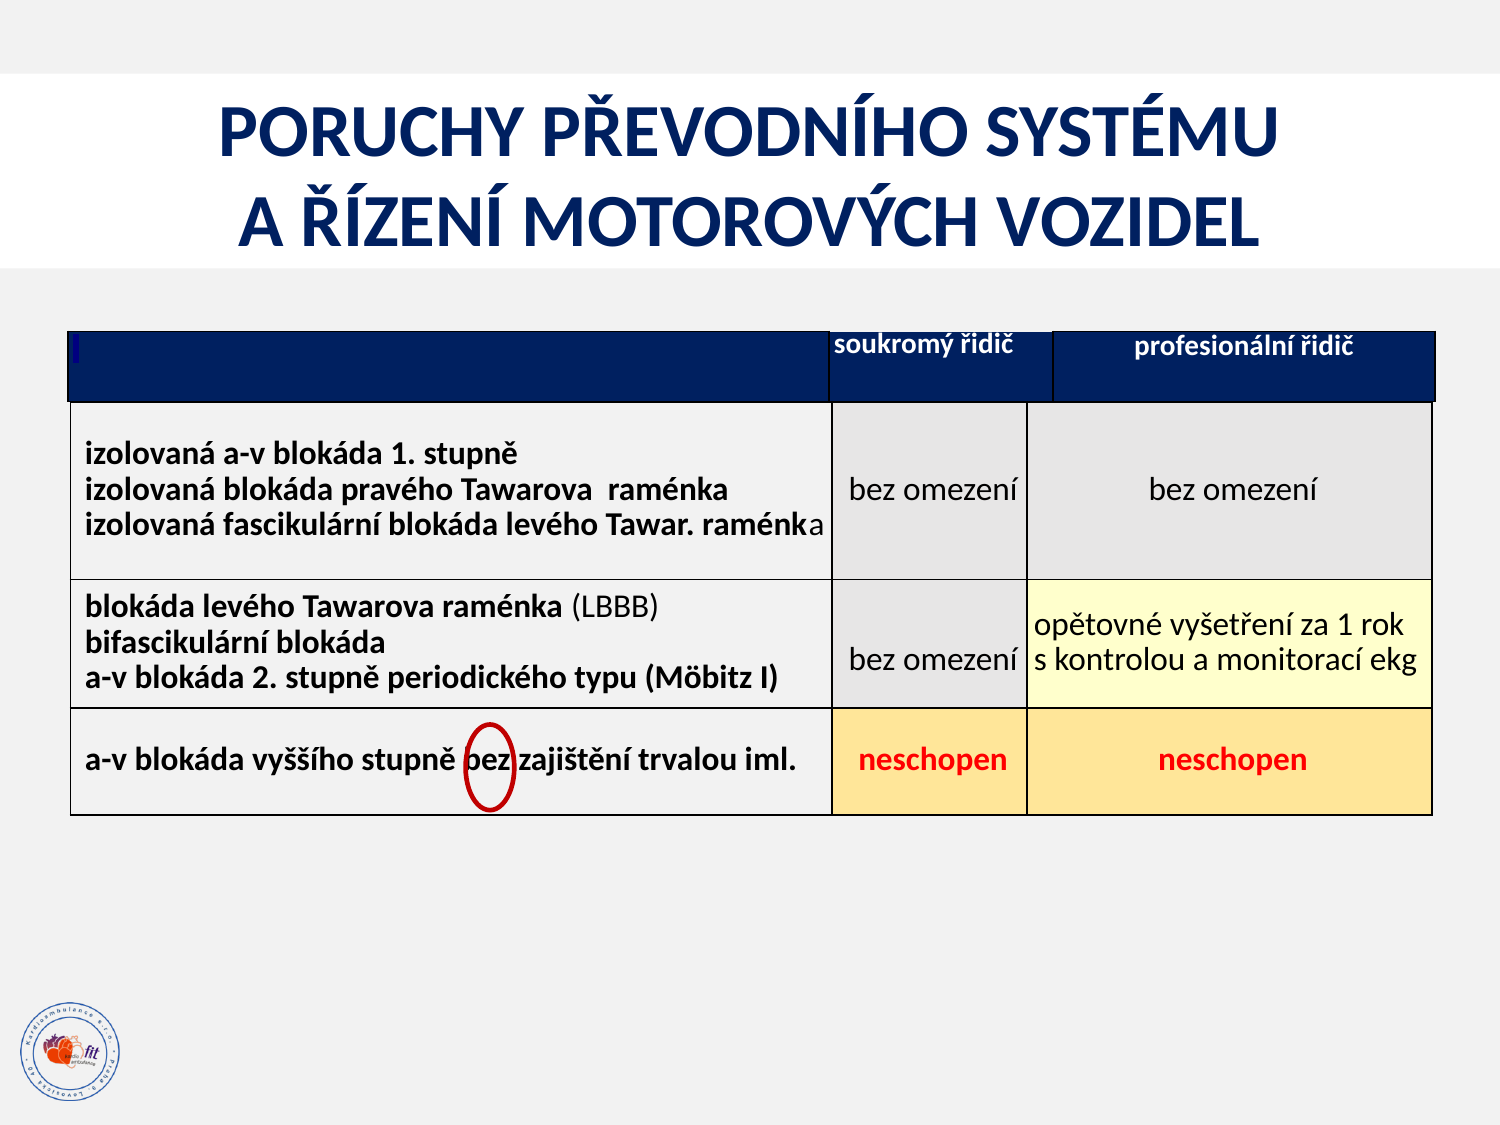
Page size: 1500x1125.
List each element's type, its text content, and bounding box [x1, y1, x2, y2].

table_header [69, 332, 828, 401]
table_cell bez omezení [833, 580, 1026, 707]
table_cell a-v blokáda vyššího stupně bez zajištění trvalou iml. [71, 709, 831, 814]
table_cell blokáda levého Tawarova raménka (LBBB) bifascikulární blokáda a-v blokáda 2. stupně periodického typu (Möbitz I) [71, 580, 831, 707]
text_box PORUCHY PŘEVODNÍHO SYSTÉMU A ŘÍZENÍ MOTOROVÝCH VOZIDEL [0, 73, 1500, 269]
table_header bez omezení [833, 403, 1026, 579]
table_cell neschopen [833, 709, 1026, 814]
text_box [464, 723, 516, 812]
table_header bez omezení [1028, 403, 1431, 579]
table_header soukromý řidič [830, 332, 1052, 401]
table_cell neschopen [1028, 709, 1431, 814]
table_header izolovaná a-v blokáda 1. stupně izolovaná blokáda pravého Tawarova raménka izolovaná fascikulární blokáda levého Tawar. raménka [71, 403, 831, 579]
picture [20, 1002, 133, 1101]
table_header profesionální řidič [1054, 332, 1434, 401]
table_cell opětovné vyšetření za 1 rok s kontrolou a monitorací ekg [1028, 580, 1431, 707]
